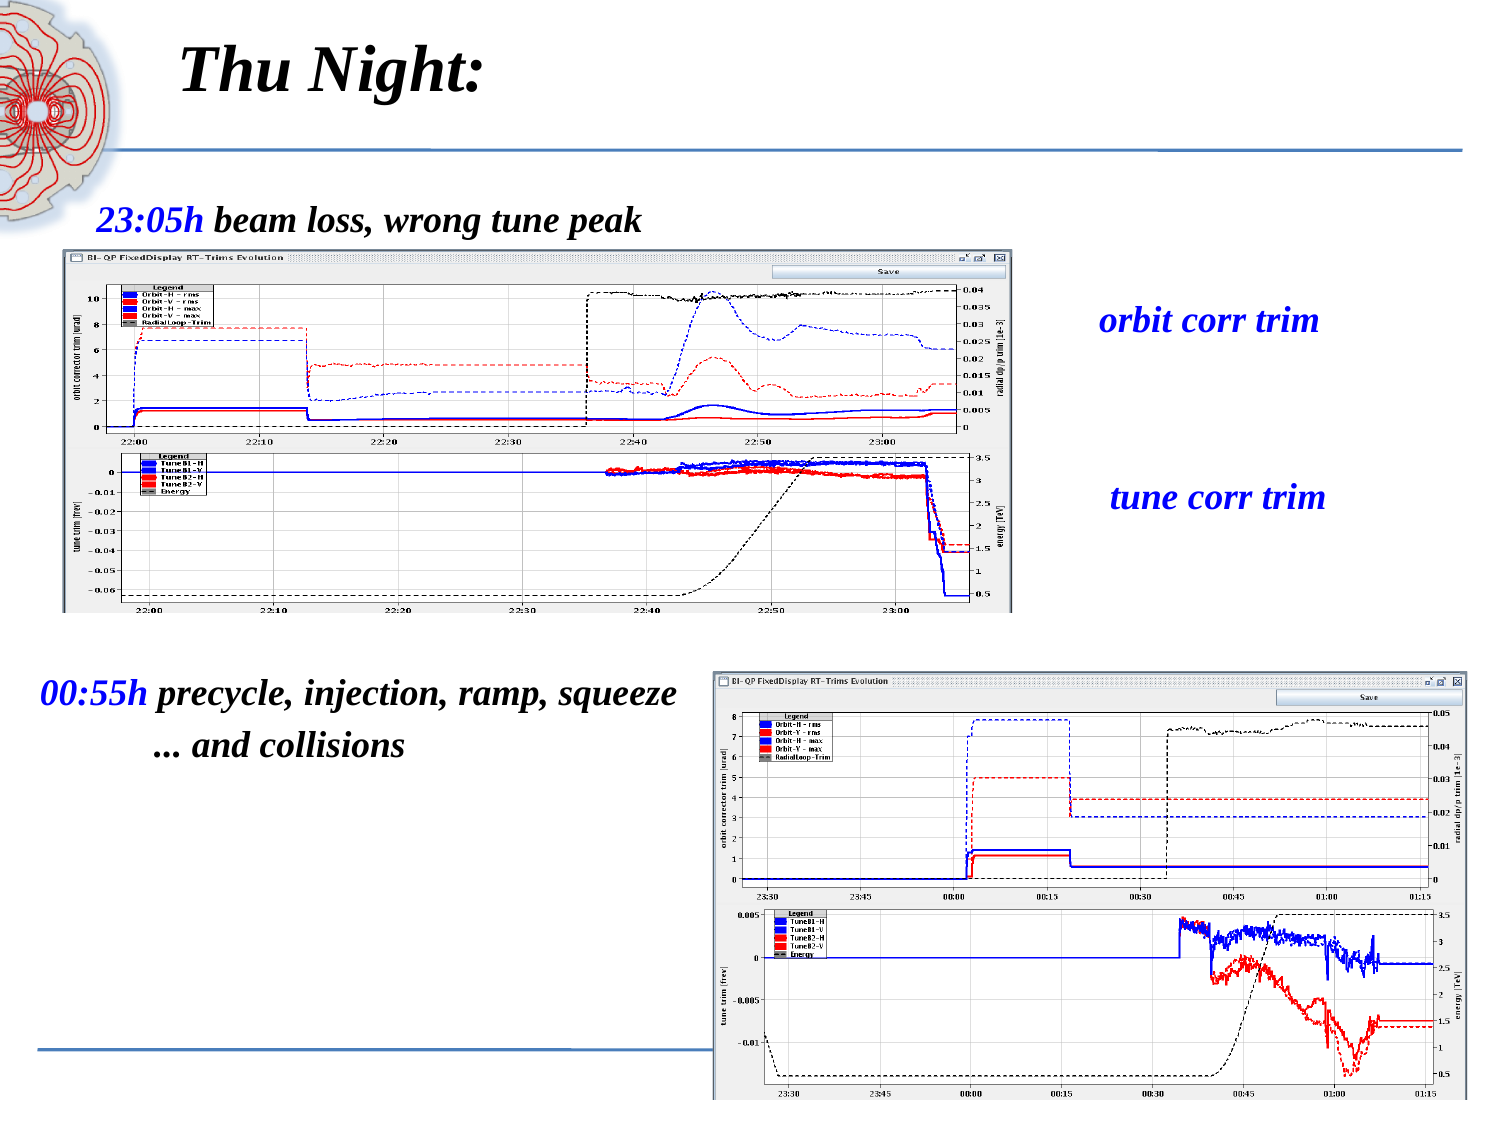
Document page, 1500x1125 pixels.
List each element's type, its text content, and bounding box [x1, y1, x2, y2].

text_box orbit corr trim [1084, 287, 1336, 348]
text_box tune corr trim [1095, 464, 1342, 525]
picture [62, 249, 1013, 613]
picture [0, 2, 109, 220]
picture [712, 671, 1468, 1101]
list 23:05h beam loss, wrong tune peak 00:55h precycle, injection, ramp, squeeze ... and collisions [24, 187, 1451, 1051]
text_box Thu Night: [162, 0, 1413, 130]
